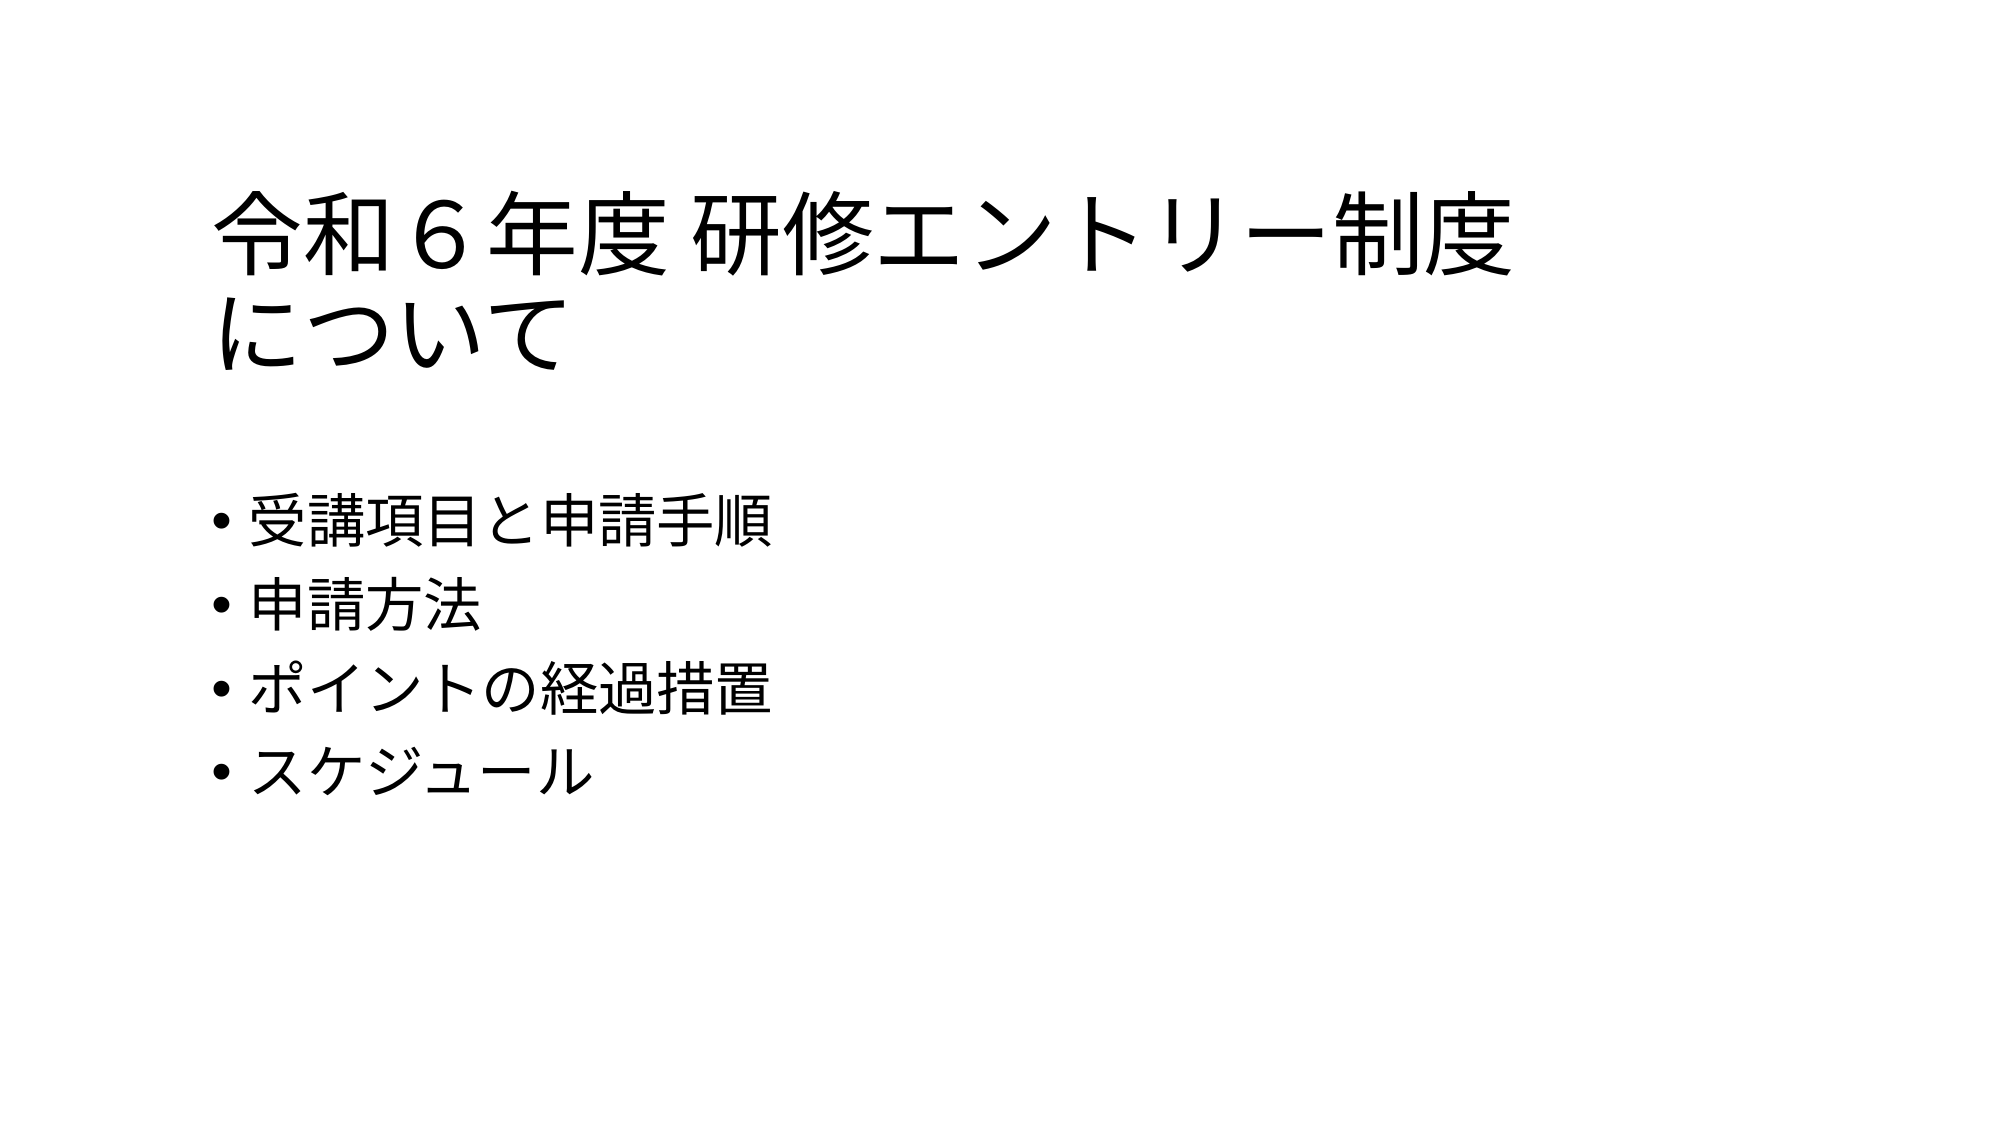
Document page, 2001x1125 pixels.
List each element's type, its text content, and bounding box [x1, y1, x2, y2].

title 令和６年度 研修エントリー制度 について [196, 119, 1803, 457]
list 受講項目と申請手順 申請方法 ポイントの経過措置 スケジュール [196, 485, 1858, 1006]
